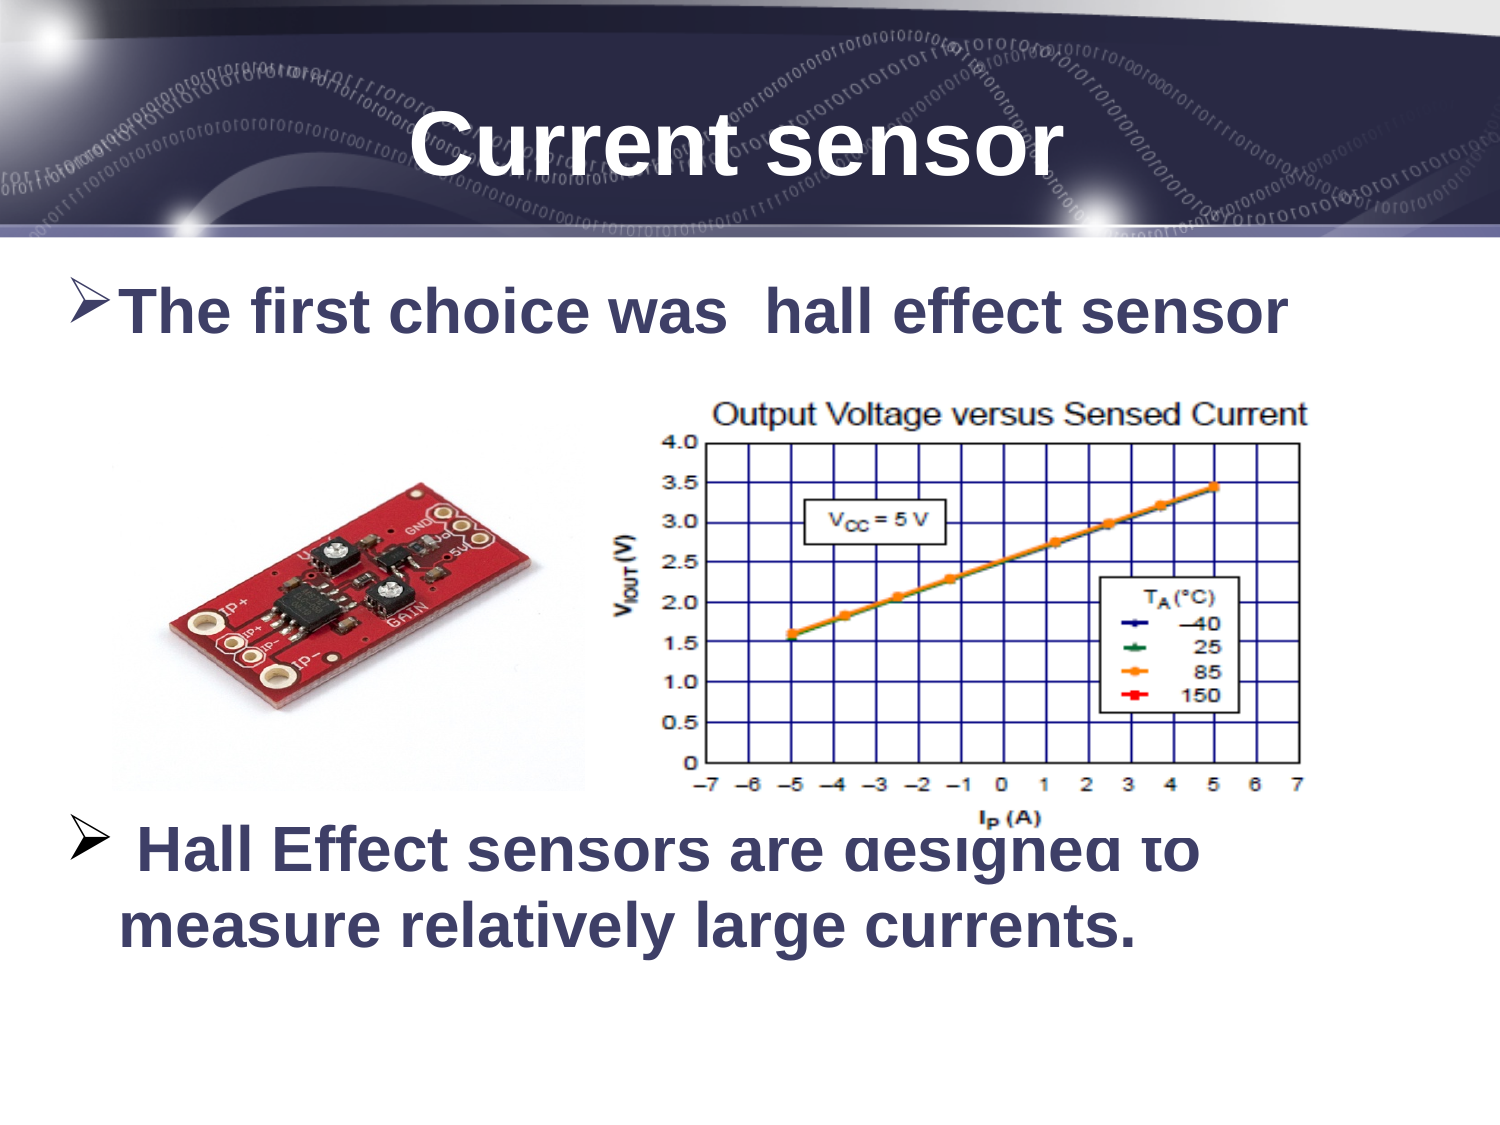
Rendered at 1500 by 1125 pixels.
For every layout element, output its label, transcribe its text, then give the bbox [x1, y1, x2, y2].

picture [0, 0, 1500, 237]
picture [112, 424, 586, 792]
title Current sensor [75, 45, 1425, 233]
picture [587, 387, 1376, 838]
list The first choice was hall effect sensor Hall Effect sensors are designed to measure relatively large currents. [50, 262, 1425, 1050]
